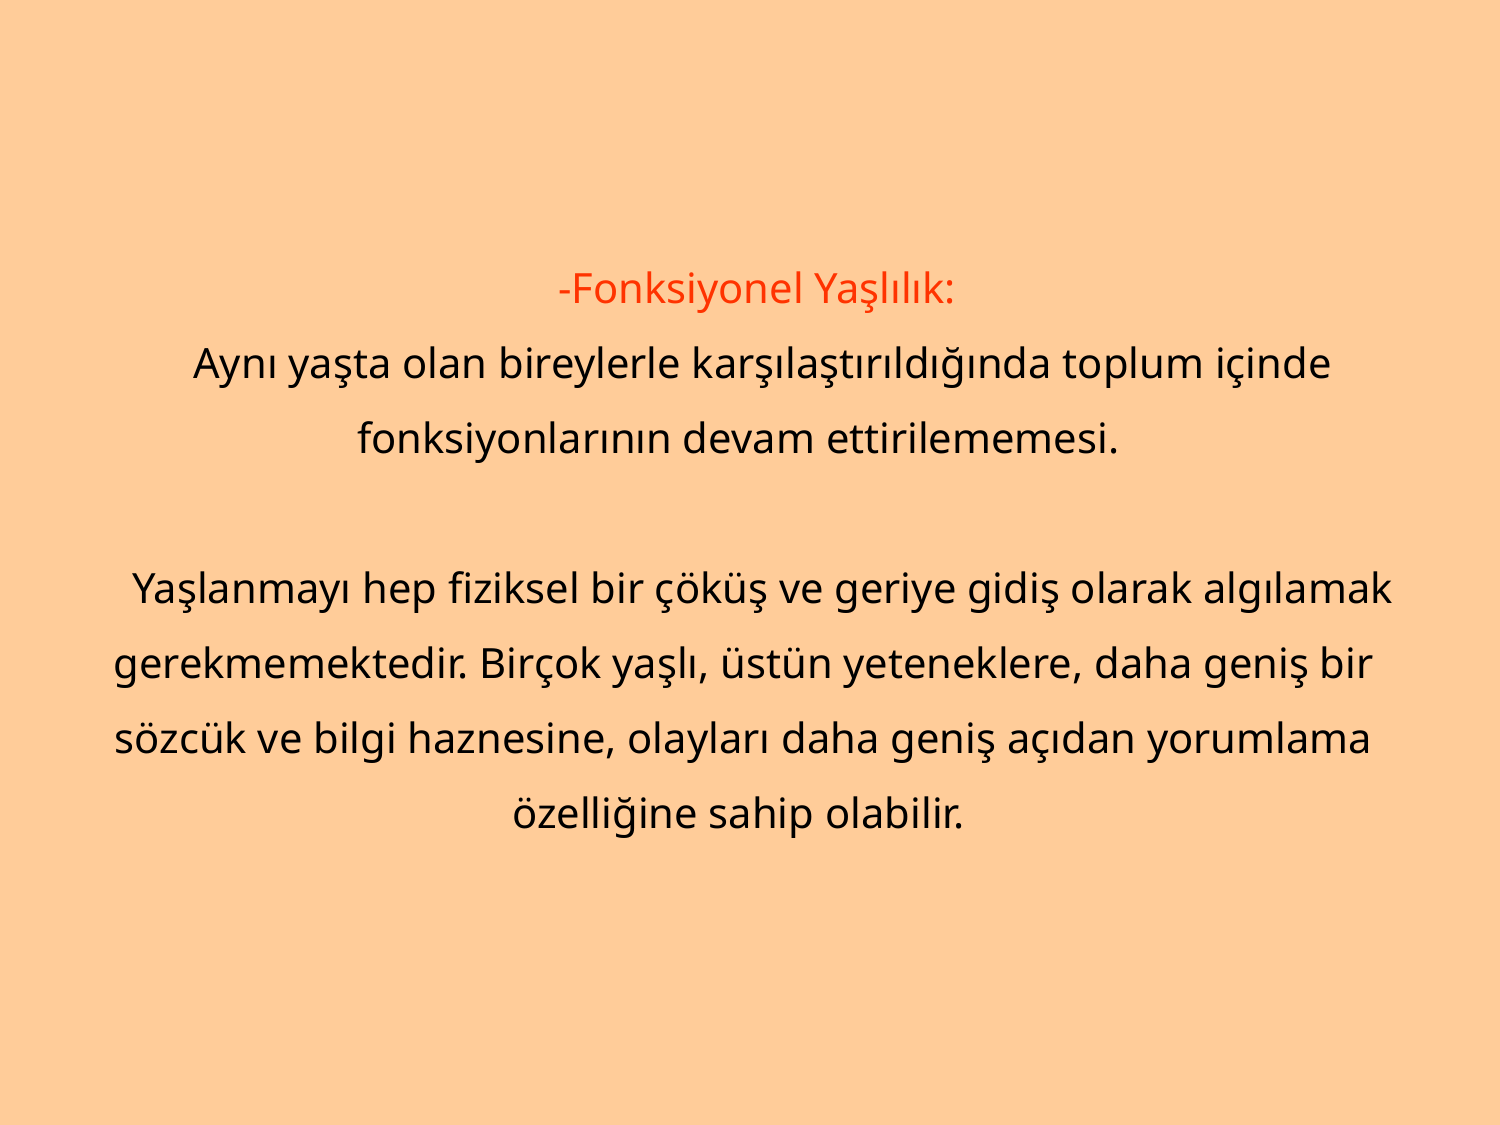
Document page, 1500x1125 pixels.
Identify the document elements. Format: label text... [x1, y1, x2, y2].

text_box -Fonksiyonel Yaşlılık: Aynı yaşta olan bireylerle karşılaştırıldığında toplum içinde fonksiyonlarının devam ettirilememesi. Yaşlanmayı hep fiziksel bir çöküş ve geriye gidiş olarak algılamak gerekmemektedir. Birçok yaşlı, üstün yeteneklere, daha geniş bir sözcük ve bilgi haznesine, olayları daha geniş açıdan yorumlama özelliğine sahip olabilir. [41, 4, 1447, 1070]
